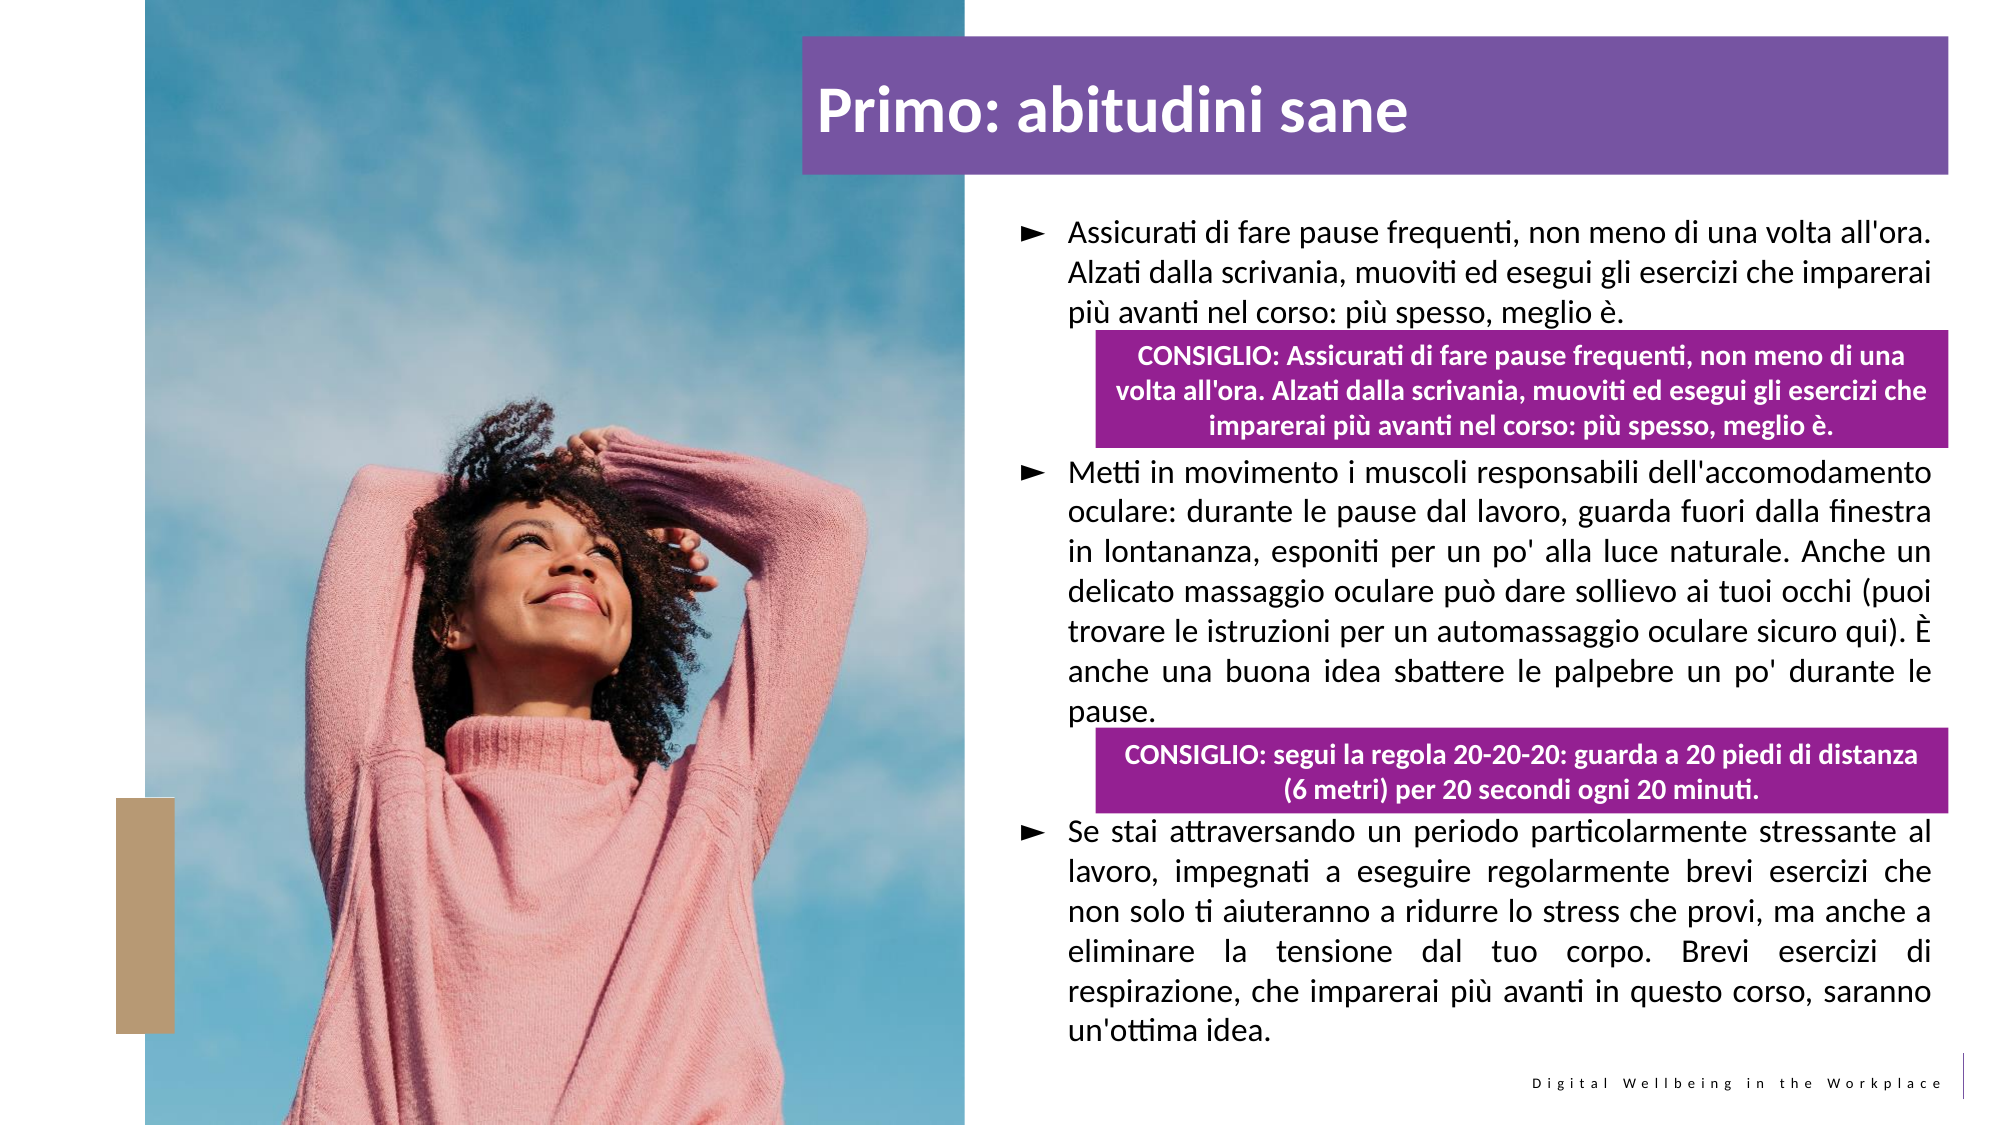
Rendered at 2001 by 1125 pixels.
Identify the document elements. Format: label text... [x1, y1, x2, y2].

list Assicurati di fare pause frequenti, non meno di una volta all'ora. Alzati dalla scrivania, muoviti ed esegui gli esercizi che imparerai più avanti nel corso: più spesso, meglio è. Metti in movimento i muscoli responsabili dell'accomodamento oculare: durante le pause dal lavoro, guarda fuori dalla finestra in lontananza, esponiti per un po' alla luce naturale. Anche un delicato massaggio oculare può dare sollievo ai tuoi occhi (puoi trovare le istruzioni per un automassaggio oculare sicuro qui). È anche una buona idea sbattere le palpebre un po' durante le pause. Se stai attraversando un periodo particolarmente stressante al lavoro, impegnati a eseguire regolarmente brevi esercizi che non solo ti aiuteranno a ridurre lo stress che provi, ma anche a eliminare la tensione dal tuo corpo. Brevi esercizi di respirazione, che imparerai più avanti in questo corso, saranno un'ottima idea. [1006, 202, 1949, 993]
text_box CONSIGLIO: segui la regola 20-20-20: guarda a 20 piedi di distanza (6 metri) per 20 secondi ogni 20 minuti. [1094, 727, 1949, 814]
picture [145, 0, 965, 1125]
list Primo: abitudini sane [965, 36, 1949, 175]
text_box CONSIGLIO: Assicurati di fare pause frequenti, non meno di una volta all'ora. Alzati dalla scrivania, muoviti ed esegui gli esercizi che imparerai più avanti nel corso: più spesso, meglio è. [1094, 329, 1949, 449]
